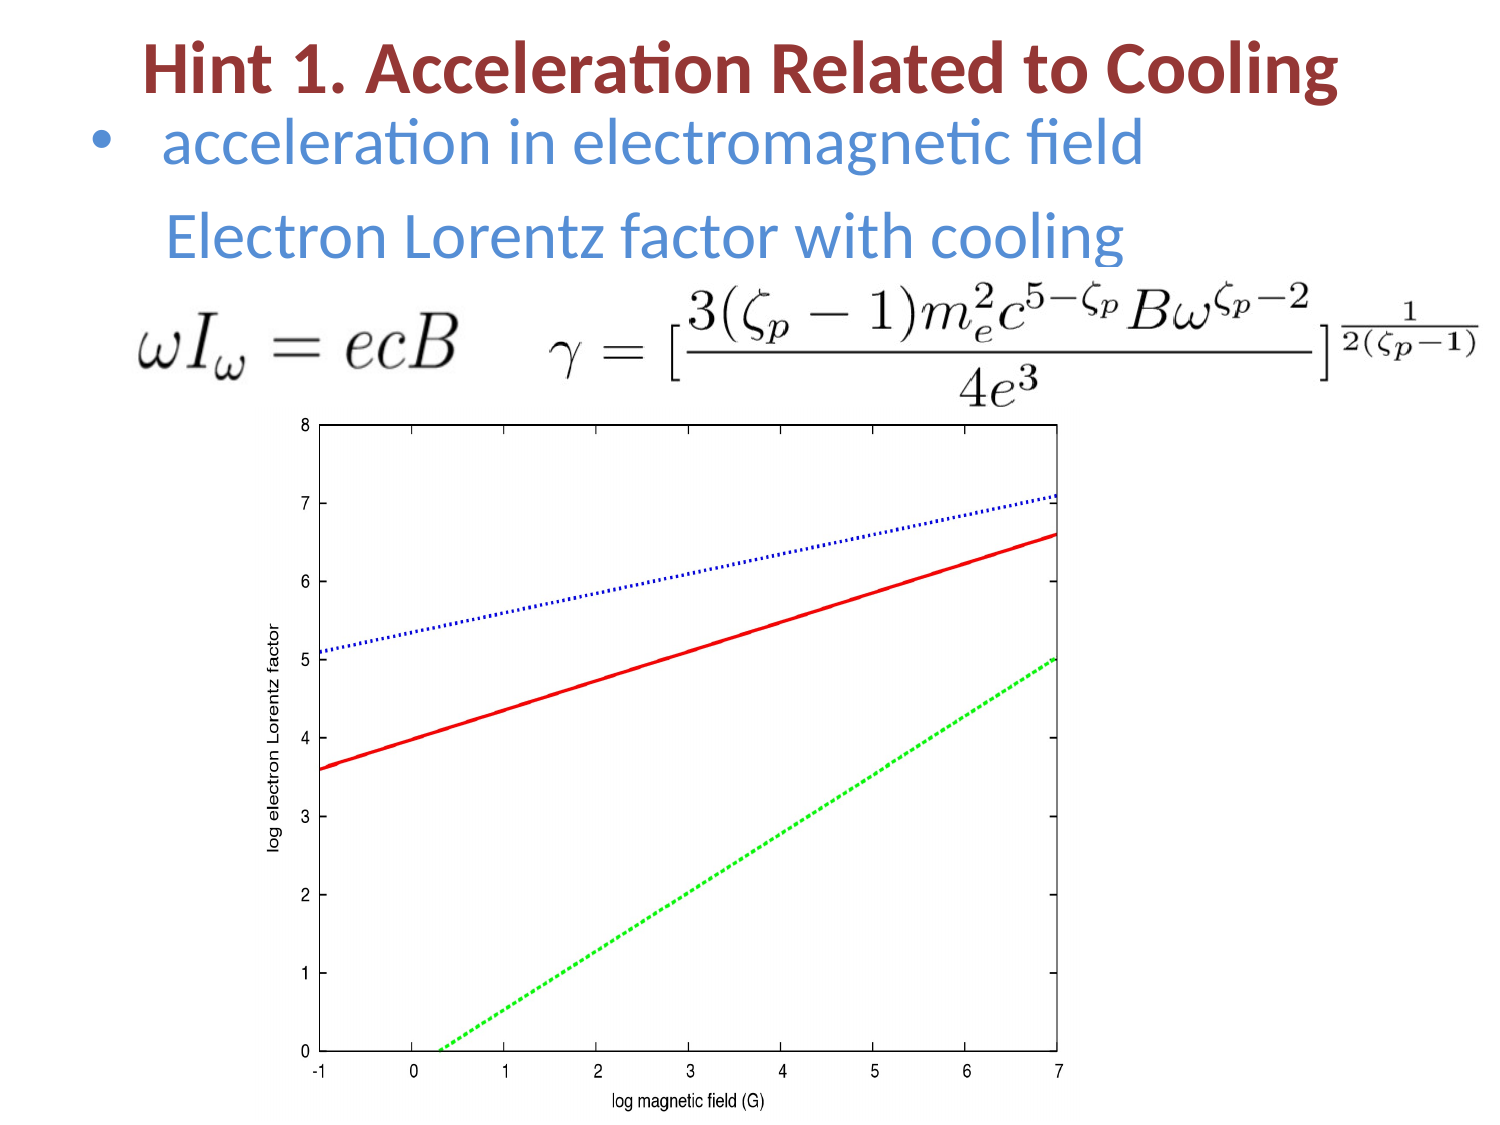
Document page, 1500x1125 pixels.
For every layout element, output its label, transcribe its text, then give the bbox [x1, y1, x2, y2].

list acceleration in electromagnetic field Electron Lorentz factor with cooling [75, 90, 1480, 983]
title Hint 1. Acceleration Related to Cooling [75, 3, 1425, 90]
picture [130, 295, 475, 396]
picture [252, 267, 1487, 1121]
